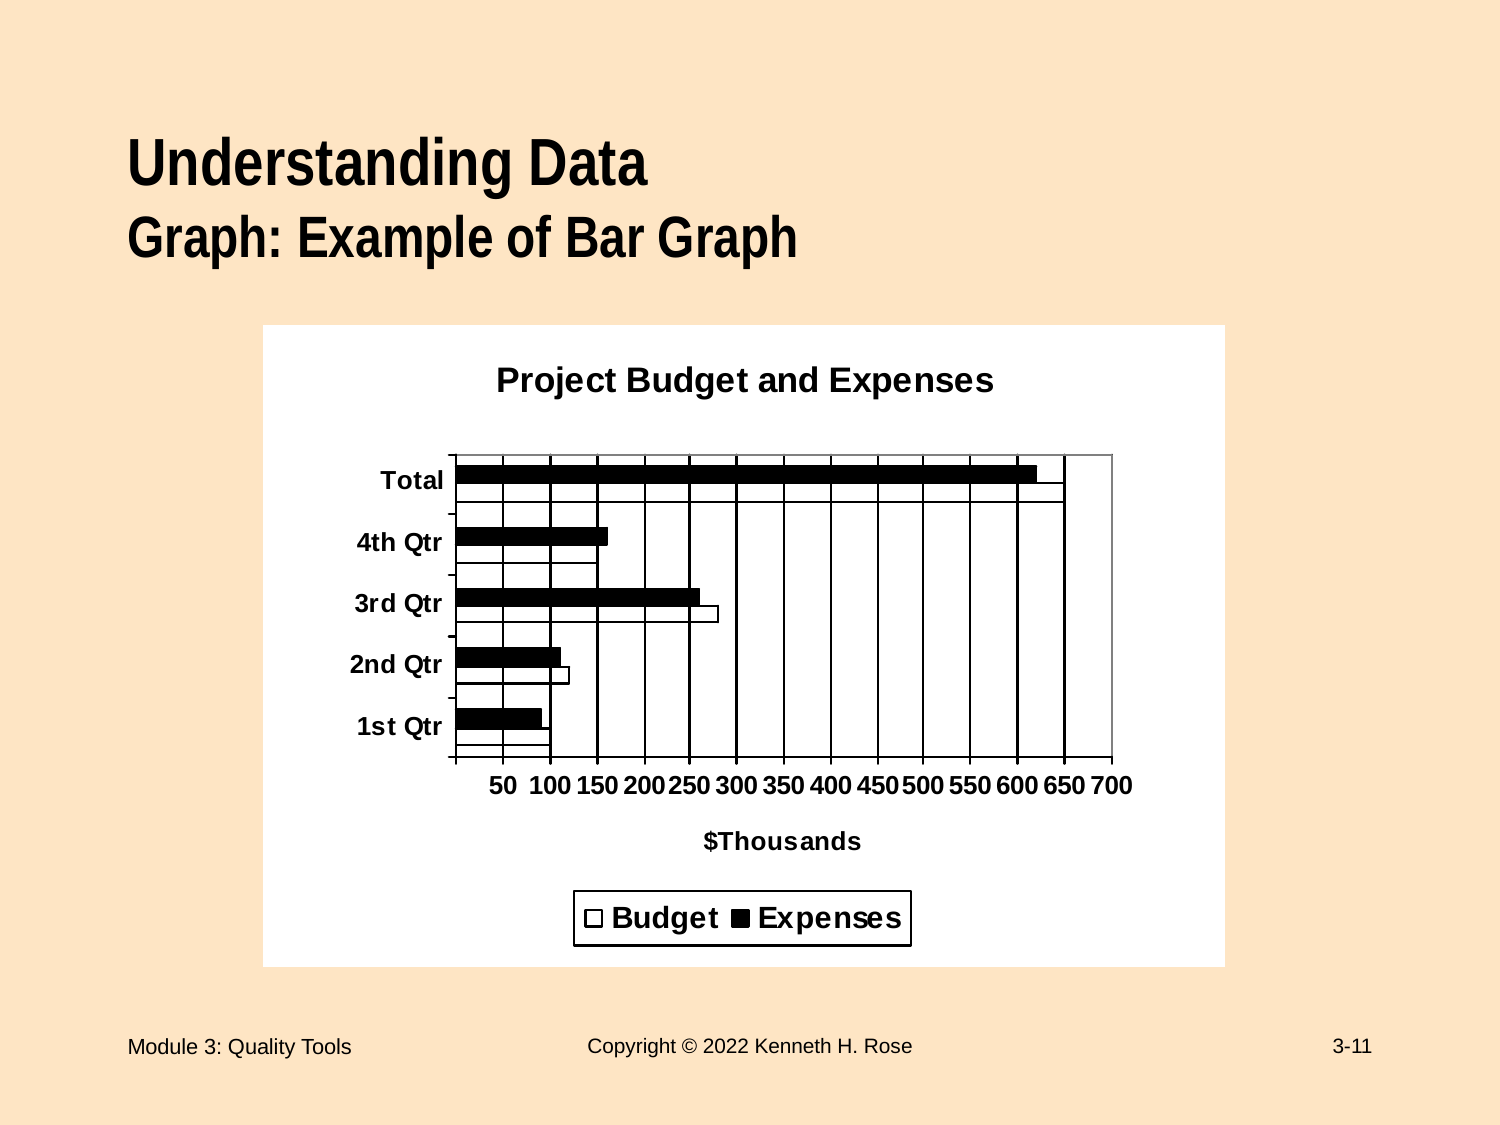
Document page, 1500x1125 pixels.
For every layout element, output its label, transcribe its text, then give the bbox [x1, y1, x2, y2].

slide_number Module 3: Quality Tools [112, 1025, 425, 1100]
footer Copyright © 2022 Kenneth H. Rose [512, 1025, 988, 1100]
slide_number 3-11 [1074, 1025, 1388, 1100]
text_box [262, 324, 1226, 967]
title Understanding Data Graph: Example of Bar Graph [112, 99, 1388, 288]
